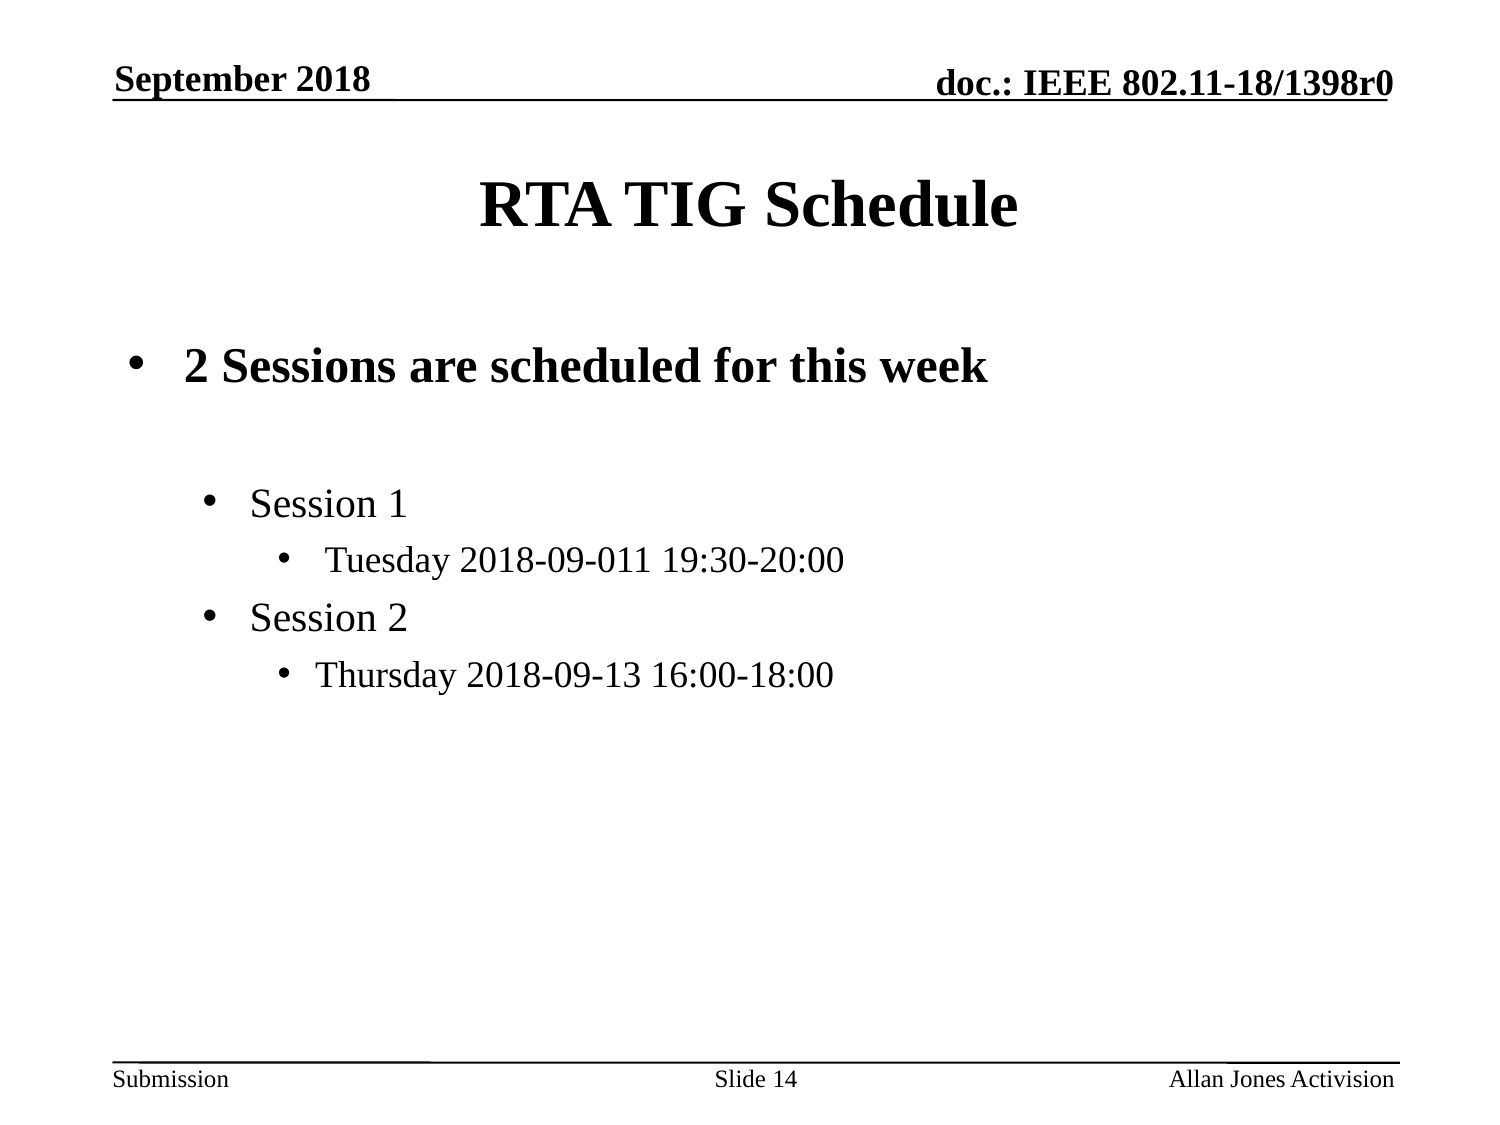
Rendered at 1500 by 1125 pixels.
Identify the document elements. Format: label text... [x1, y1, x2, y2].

slide_number Slide 14 [712, 1061, 800, 1123]
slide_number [114, 54, 423, 100]
footer Allan Jones Activision [878, 1061, 1402, 1093]
title RTA TIG Schedule [112, 112, 1388, 288]
list 2 Sessions are scheduled for this week Session 1 Tuesday 2018-09-011 19:30-20:00 Session 2 Thursday 2018-09-13 16:00-18:00 [112, 324, 1388, 1000]
